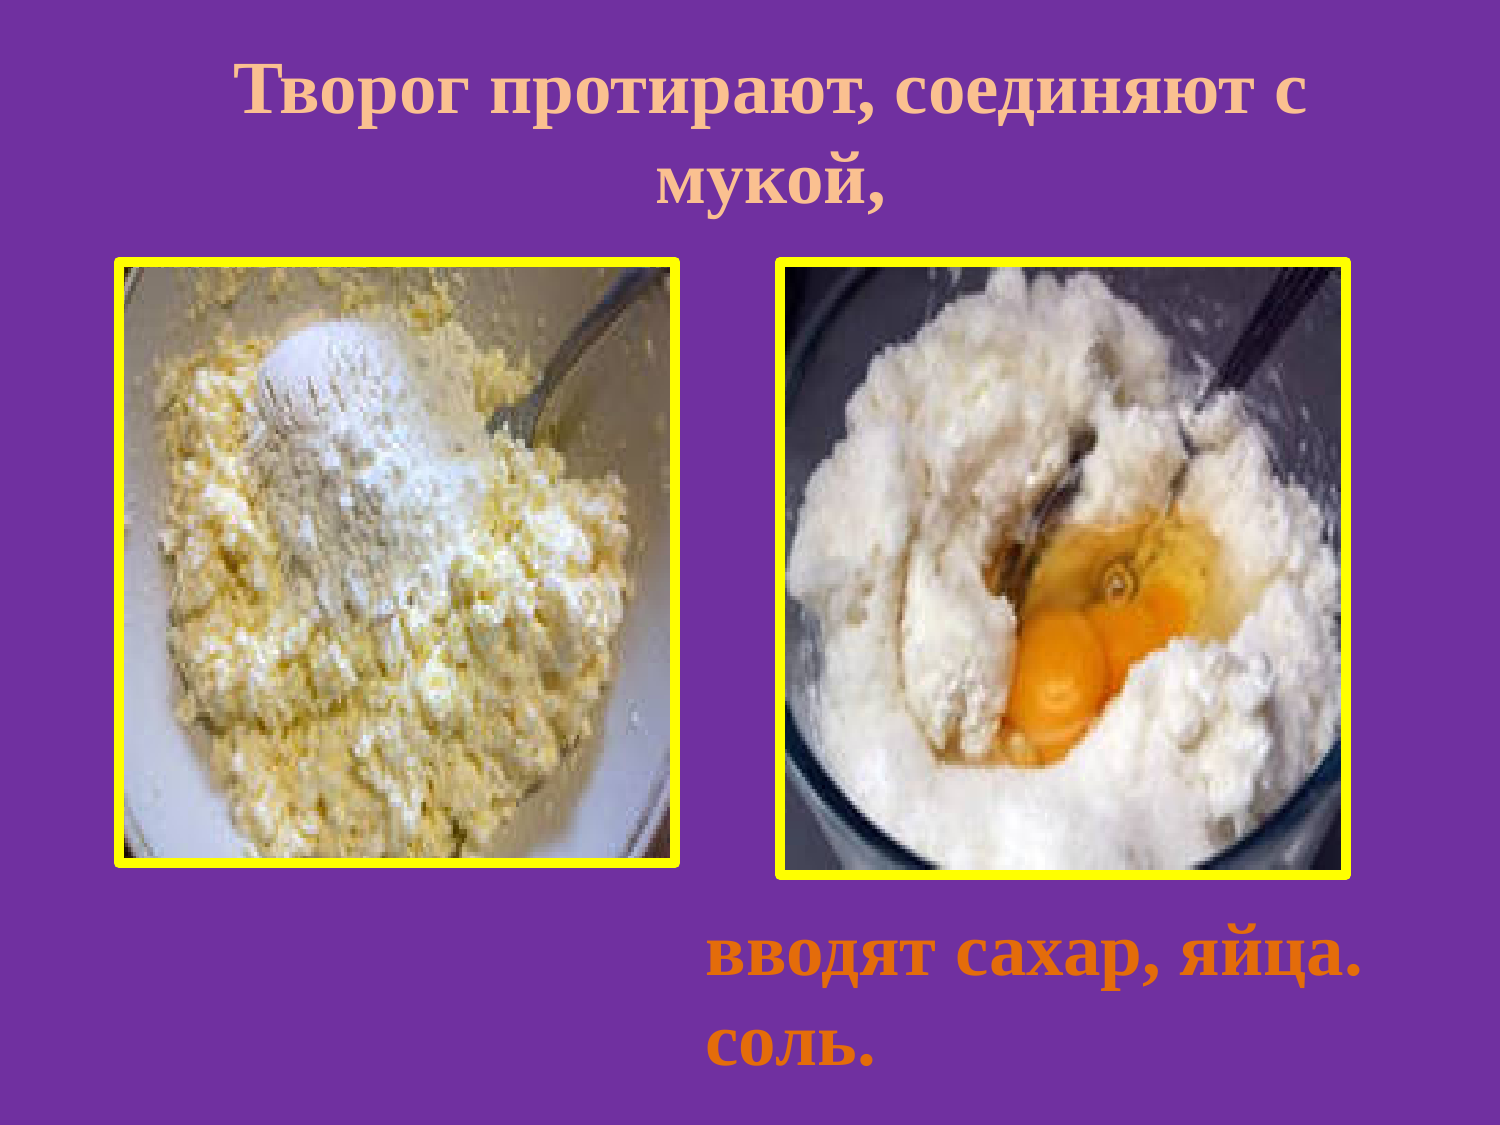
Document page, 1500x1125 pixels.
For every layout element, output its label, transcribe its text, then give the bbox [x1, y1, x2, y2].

picture [785, 266, 1341, 870]
text_box вводят сахар, яйца. соль. [690, 893, 1479, 1088]
text_box Творог протирают, соединяют с мукой, [123, 30, 1418, 226]
picture [123, 266, 671, 858]
